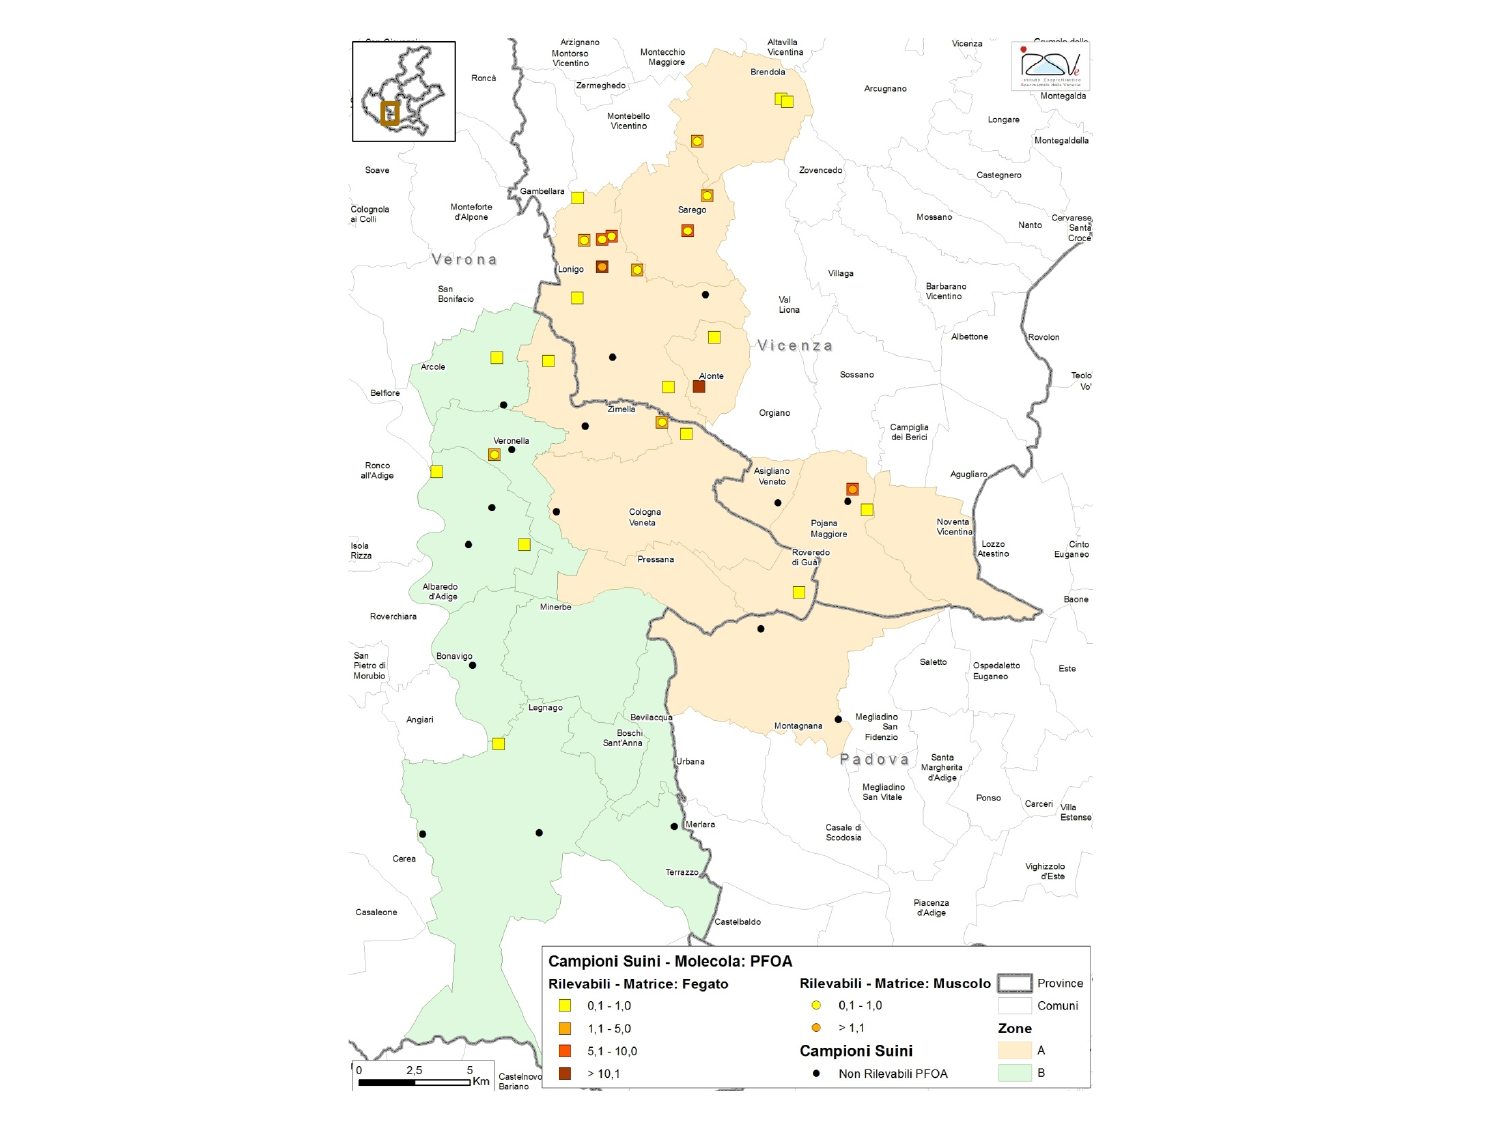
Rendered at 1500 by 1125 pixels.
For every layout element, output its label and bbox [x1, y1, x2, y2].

list [348, 38, 1093, 1091]
